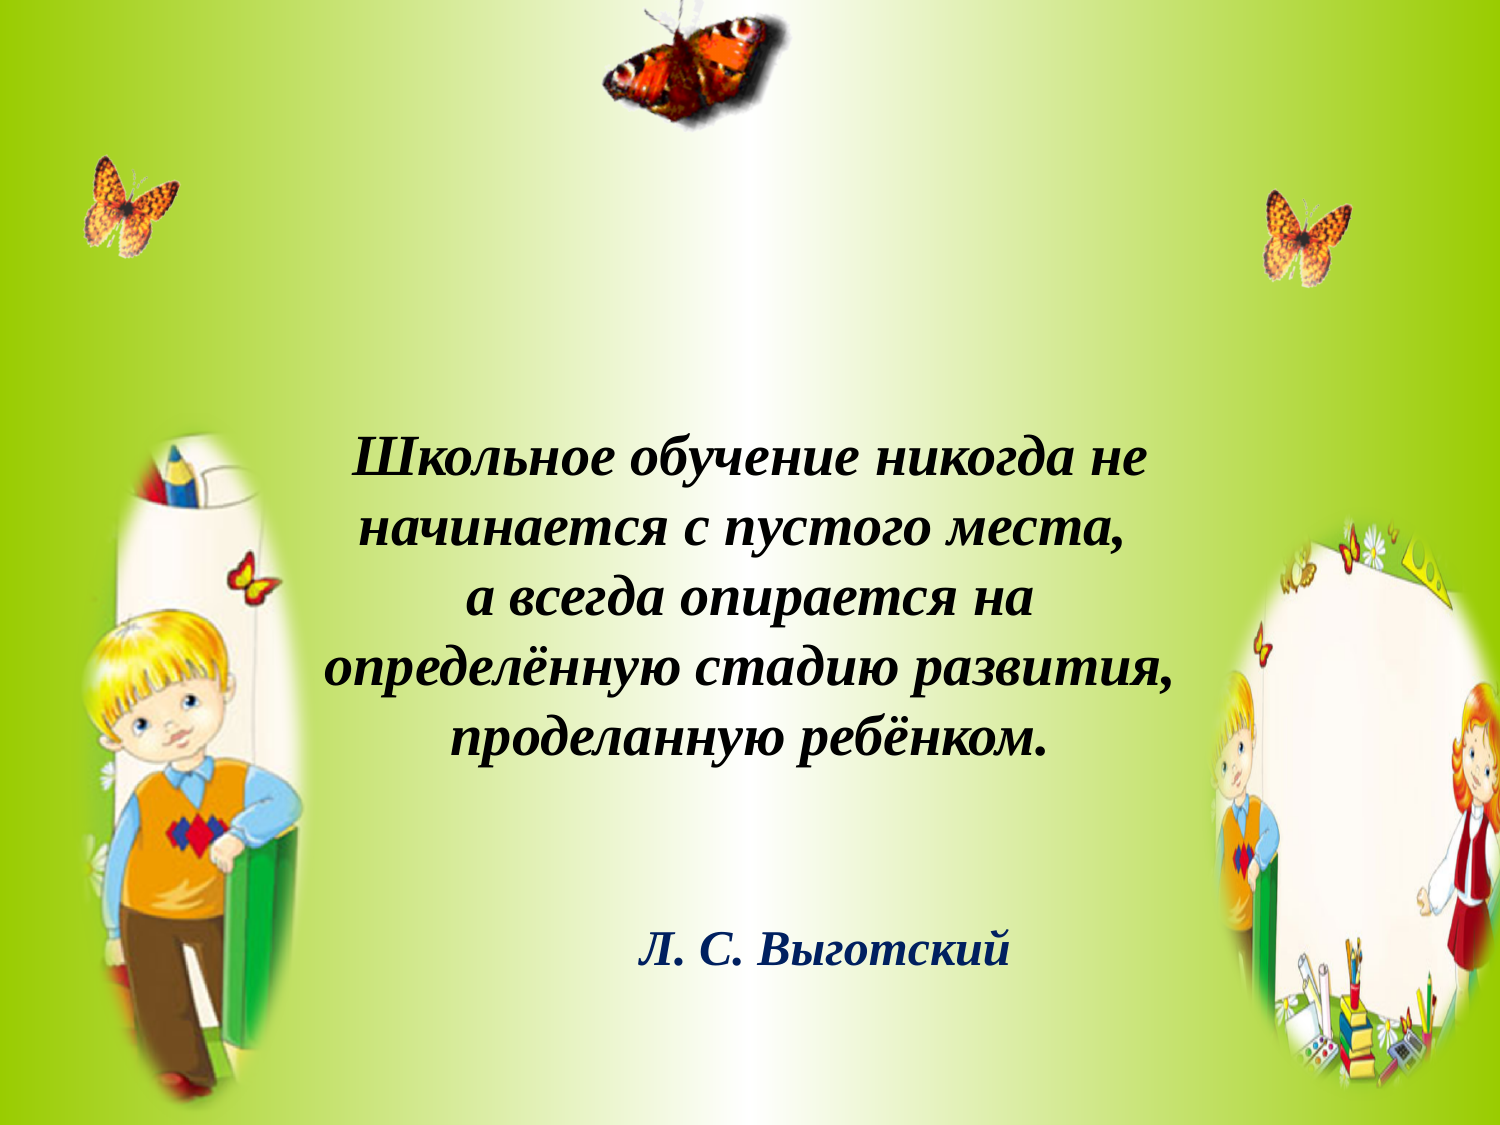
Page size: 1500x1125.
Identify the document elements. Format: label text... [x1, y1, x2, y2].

picture [581, 0, 806, 158]
picture [55, 122, 202, 278]
picture [1199, 503, 1500, 1106]
picture [1235, 156, 1371, 303]
picture [70, 409, 318, 1125]
text_box Школьное обучение никогда не начинается с пустого места, а всегда опирается на определённую стадию развития, проделанную ребёнком. Л. С. Выготский [320, 410, 1220, 985]
